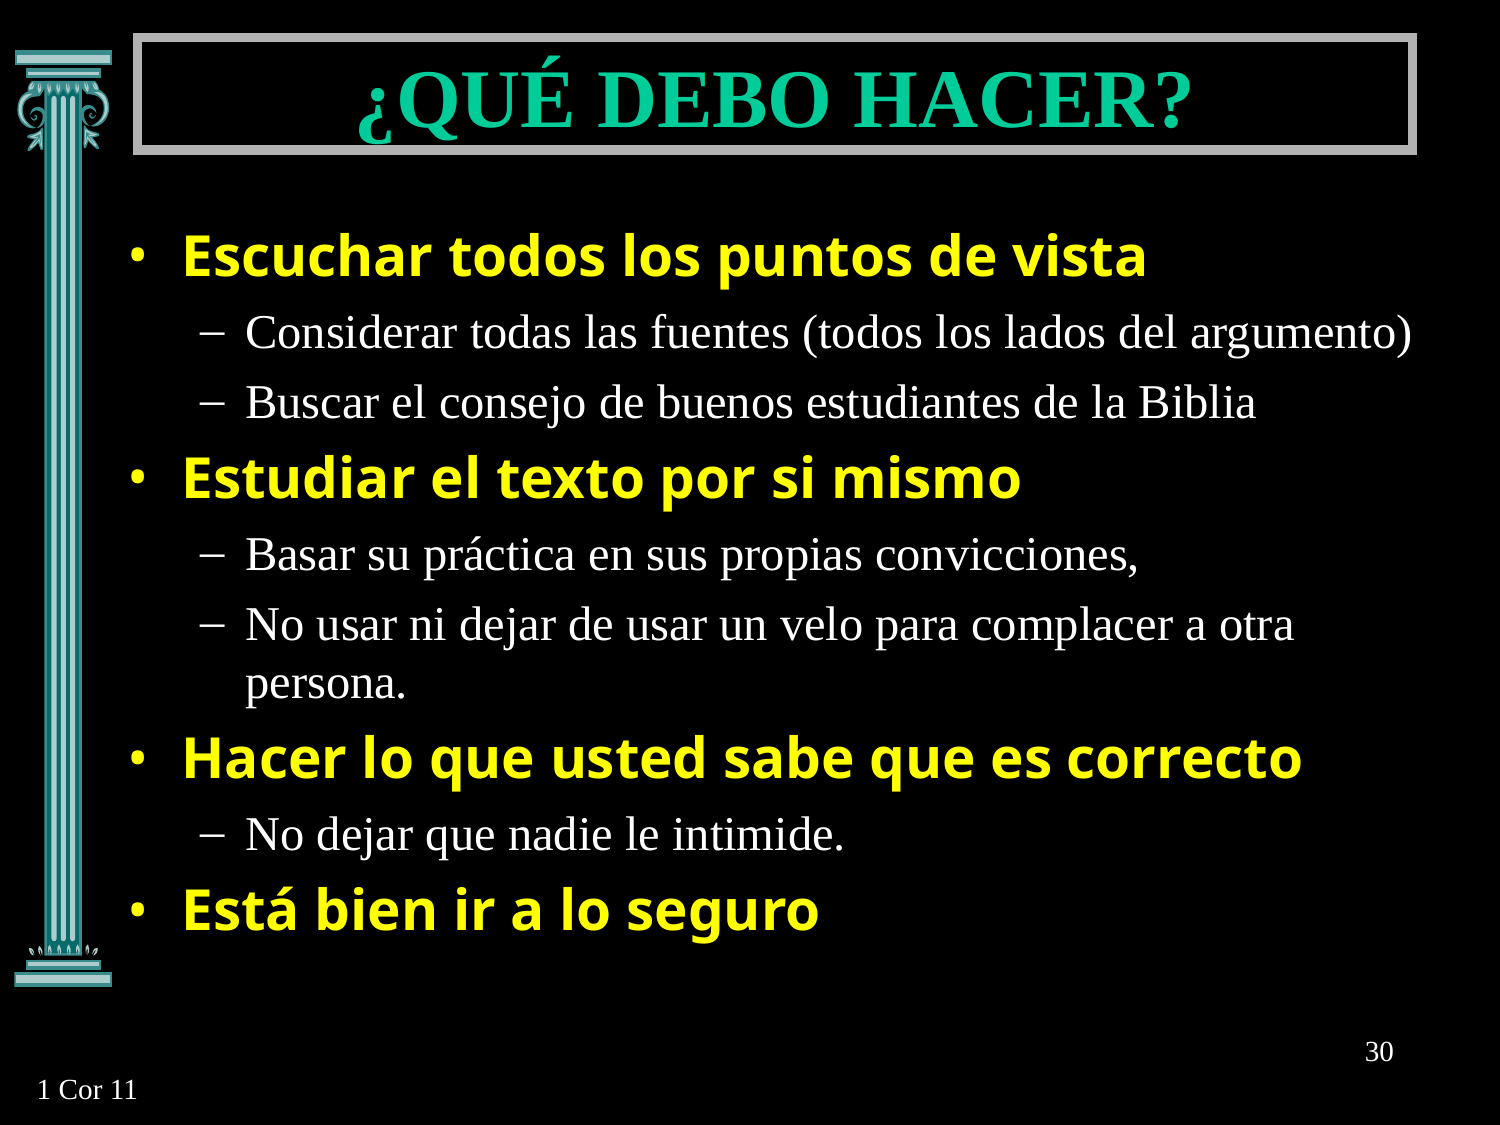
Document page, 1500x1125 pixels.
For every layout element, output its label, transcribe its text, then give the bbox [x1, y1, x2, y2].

text_box 30 [1350, 1024, 1476, 1100]
text_box Escuchar todos los puntos de vista Considerar todas las fuentes (todos los lados del argumento) Buscar el consejo de buenos estudiantes de la Biblia Estudiar el texto por si mismo Basar su práctica en sus propias convicciones, No usar ni dejar de usar un velo para complacer a otra persona. Hacer lo que usted sabe que es correcto No dejar que nadie le intimide. Está bien ir a lo seguro [112, 212, 1450, 1000]
text_box 1 Cor 11 [12, 1062, 163, 1125]
text_box ¿QUÉ DEBO HACER? [137, 37, 1413, 150]
